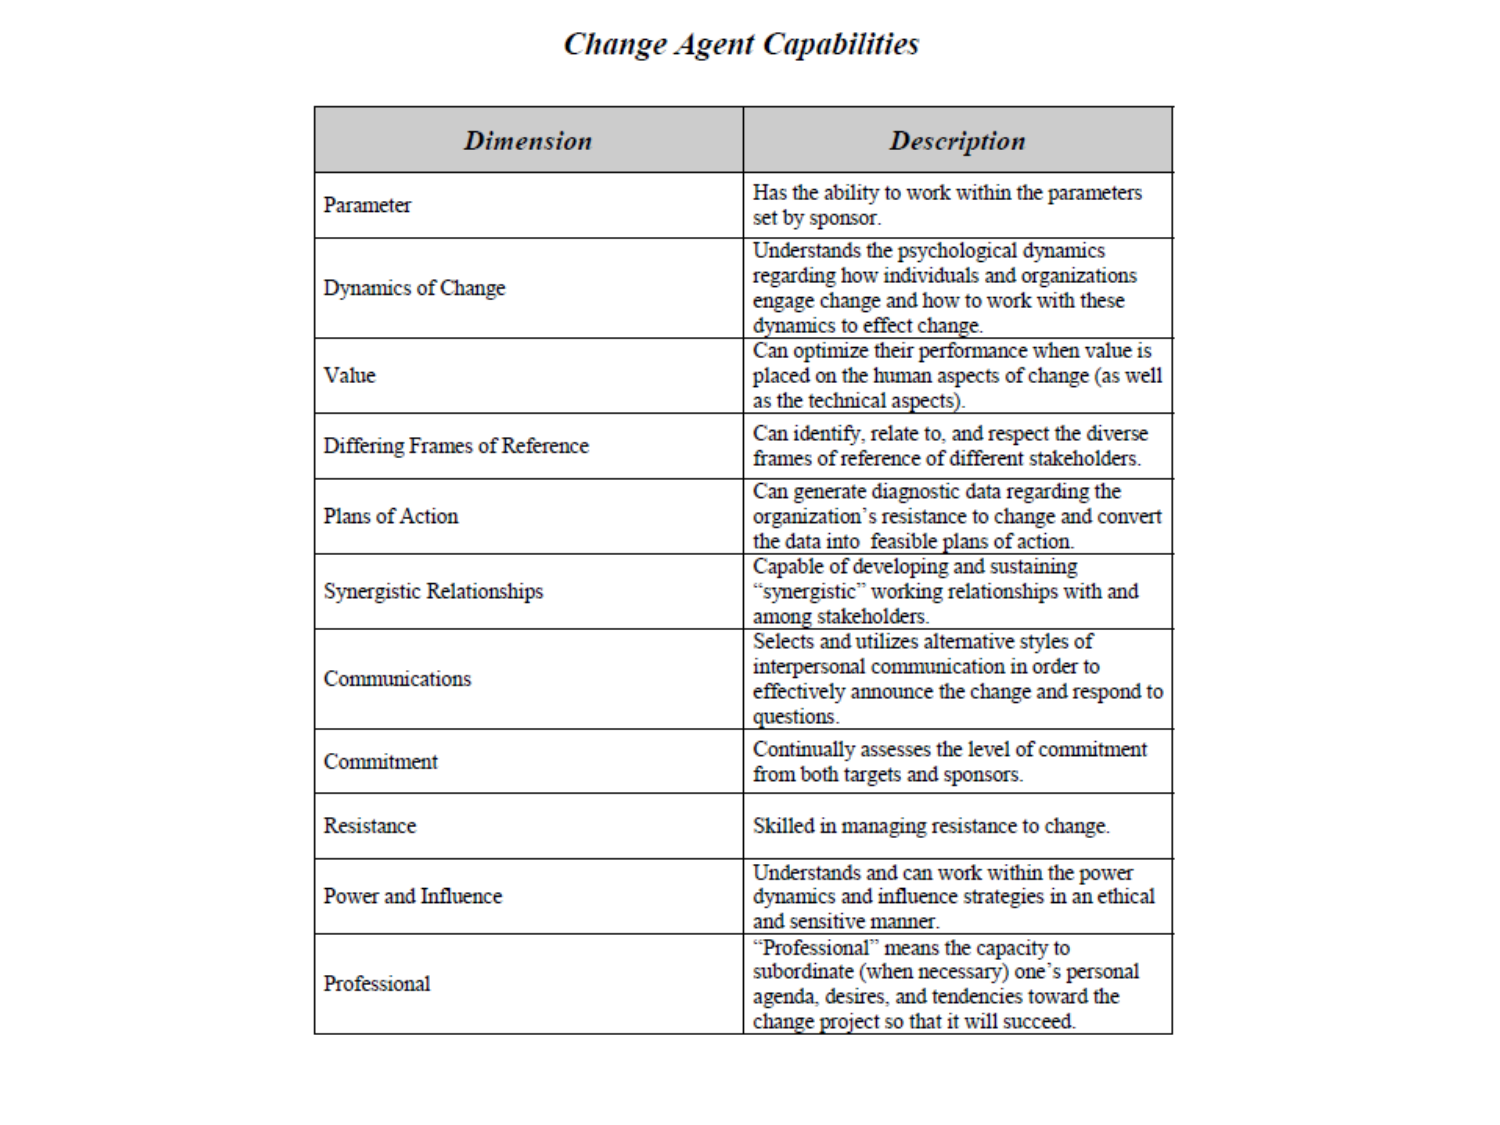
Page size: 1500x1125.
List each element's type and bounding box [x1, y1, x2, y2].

picture [214, 3, 1286, 1122]
